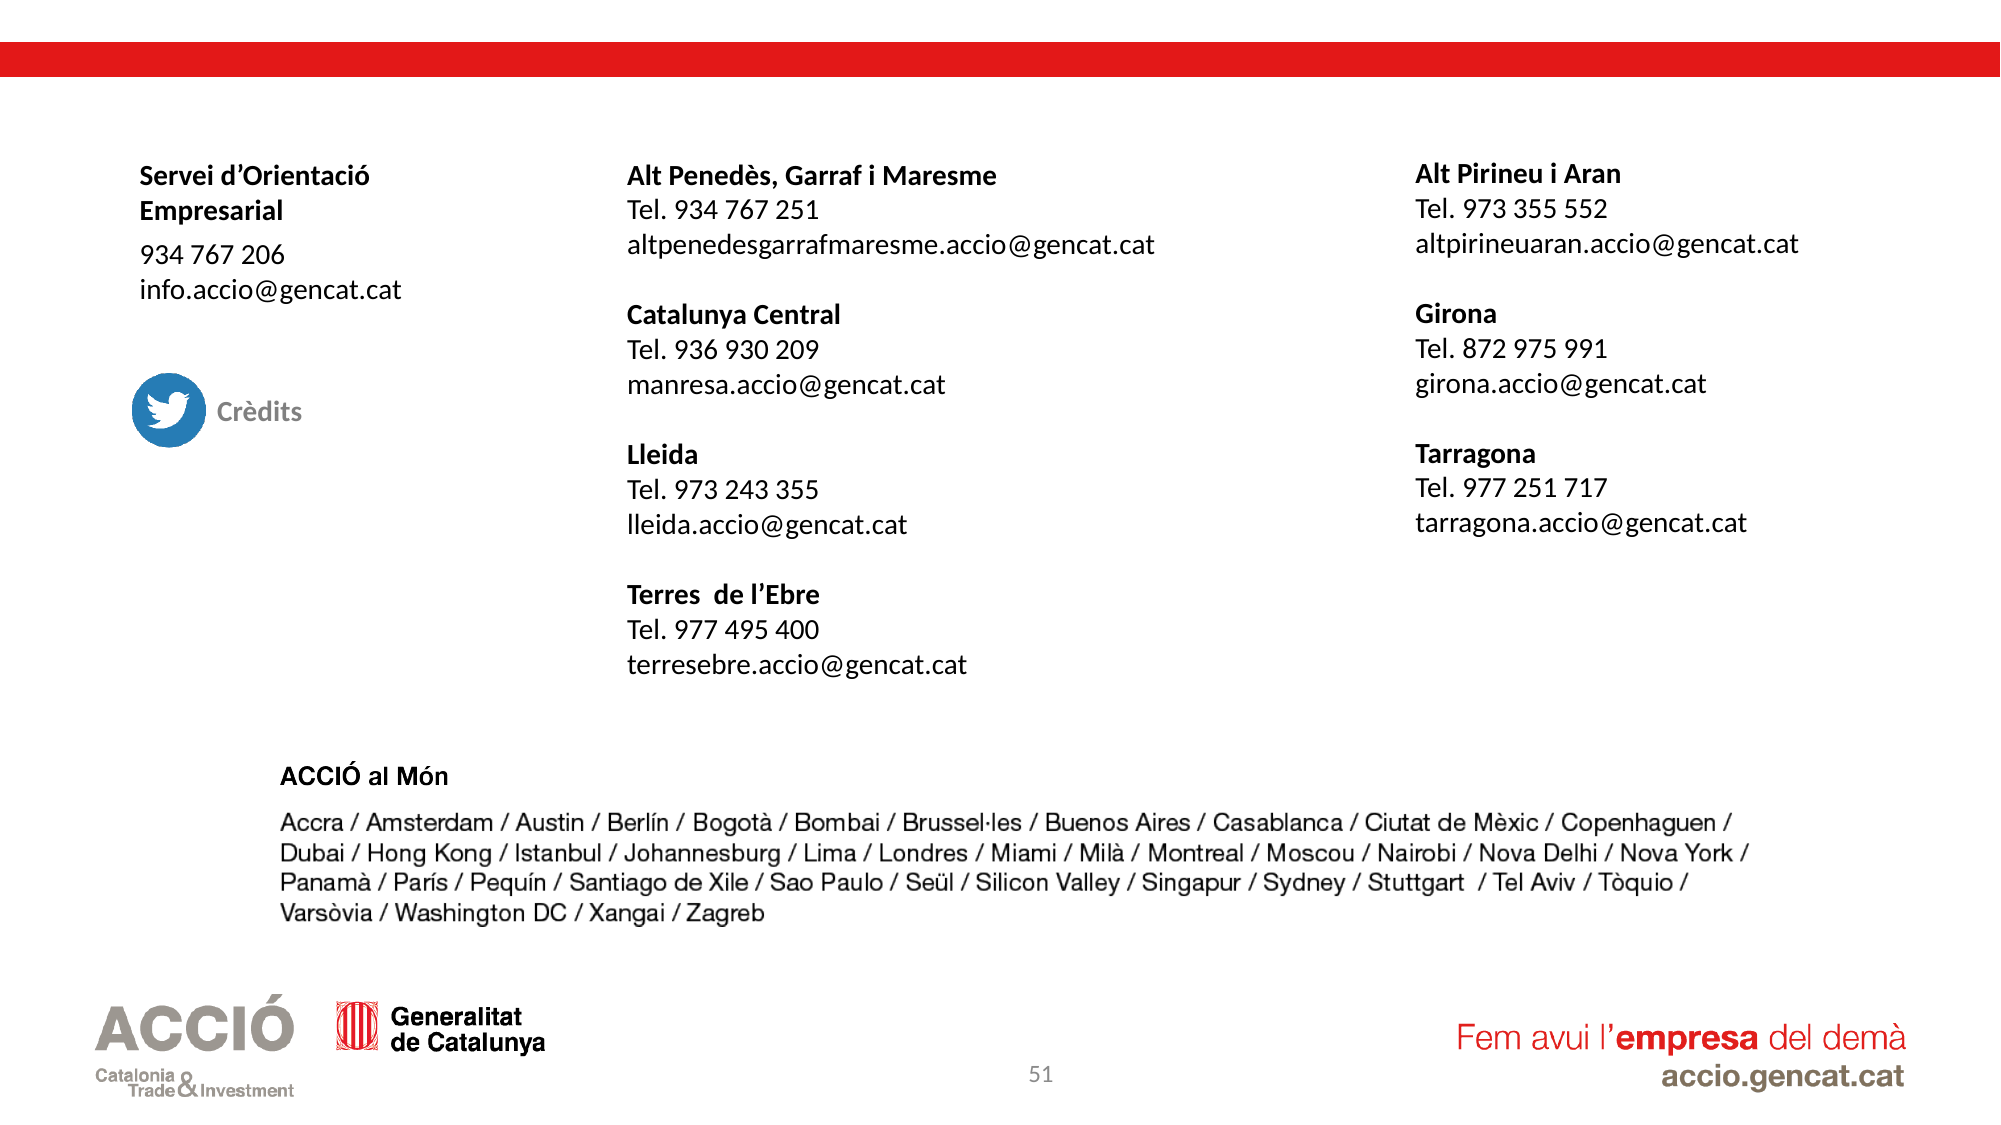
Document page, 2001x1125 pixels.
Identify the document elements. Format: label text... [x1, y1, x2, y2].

picture [0, 42, 2000, 77]
slide_number 51 [618, 1042, 1069, 1103]
picture [94, 994, 545, 1097]
picture [279, 761, 449, 791]
picture [279, 810, 1756, 927]
picture [102, 363, 235, 457]
title Crèdits [211, 384, 457, 588]
picture [1458, 1023, 1906, 1056]
text_box Alt Penedès, Garraf i Maresme Tel. 934 767 251 altpenedesgarrafmaresme.accio@gencat.cat Catalunya Central Tel. 936 930 209 manresa.accio@gencat.cat Lleida Tel. 973 243 355 lleida.accio@gencat.cat Terres de l’Ebre Tel. 977 495 400 terresebre.accio@gencat.cat [621, 148, 1363, 758]
text_box Alt Pirineu i Aran Tel. 973 355 552 altpirineuaran.accio@gencat.cat Girona Tel. 872 975 991 girona.accio@gencat.cat Tarragona Tel. 977 251 717 tarragona.accio@gencat.cat [1409, 146, 1961, 617]
picture [1661, 1060, 1904, 1093]
text_box Servei d’Orientació Empresarial 934 767 206 info.accio@gencat.cat [133, 148, 544, 453]
